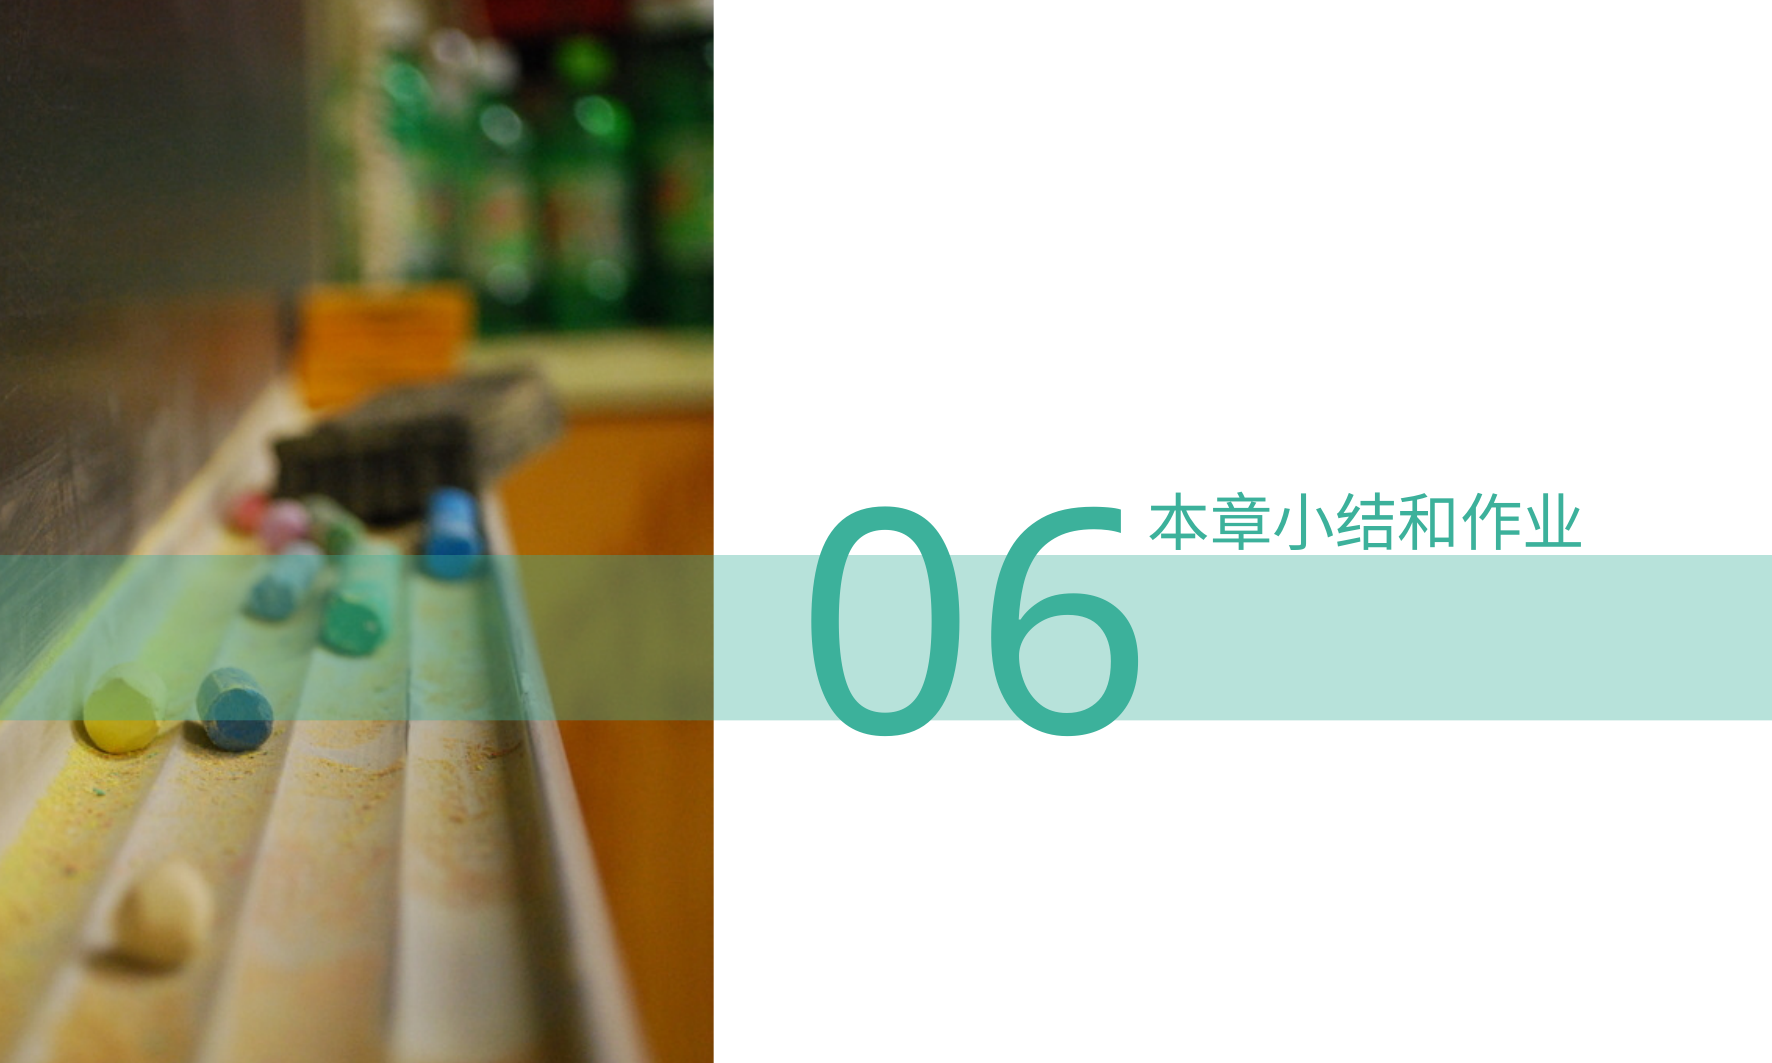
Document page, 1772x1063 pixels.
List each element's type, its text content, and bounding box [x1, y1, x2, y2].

text_box 06 [781, 722, 1169, 804]
text_box [719, 553, 1772, 722]
text_box 06 [781, 413, 1169, 553]
picture [0, 0, 714, 1063]
text_box 本章小结和作业 [1104, 476, 1601, 553]
